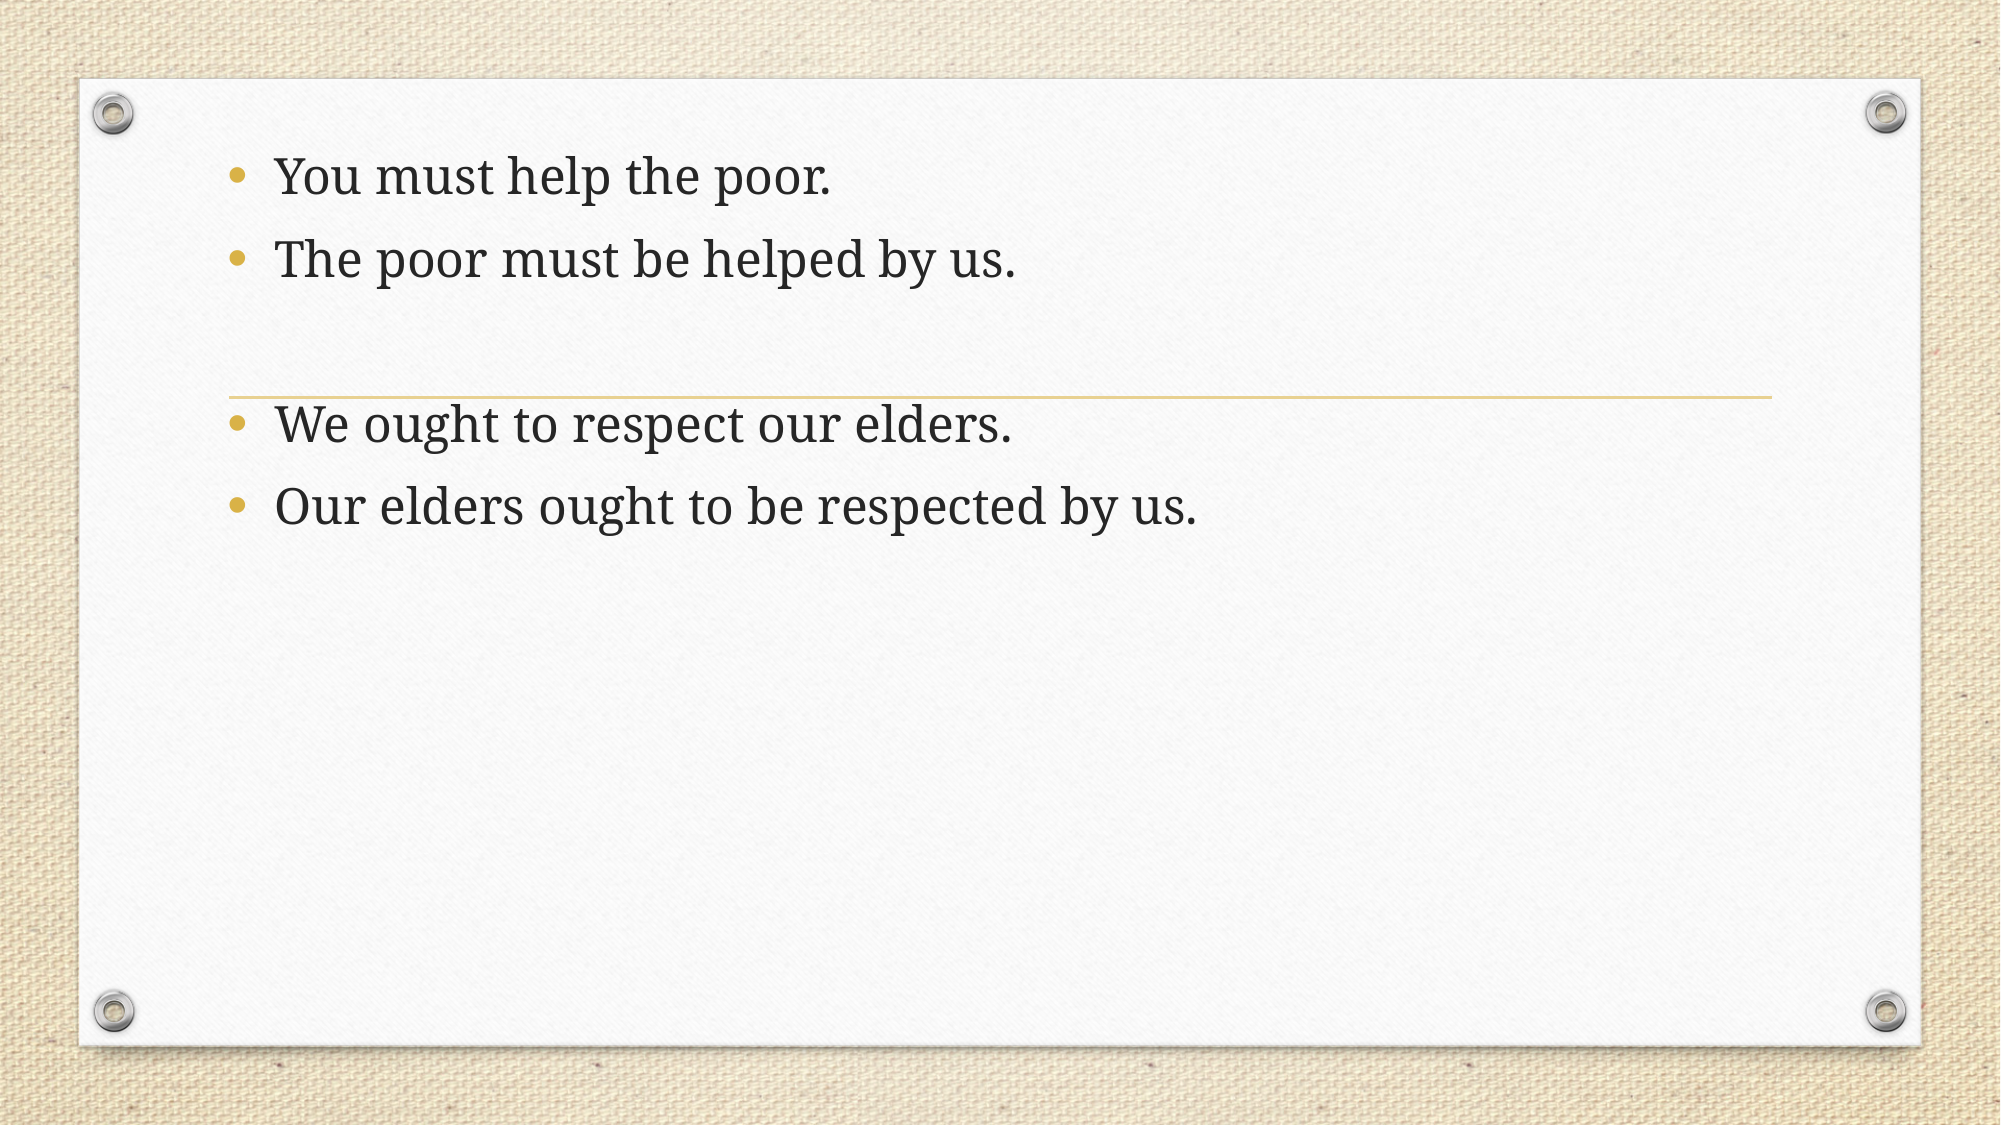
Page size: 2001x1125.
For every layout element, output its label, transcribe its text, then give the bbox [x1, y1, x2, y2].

picture [0, 0, 2001, 1125]
list You must help the poor. The poor must be helped by us. We ought to respect our elders. Our elders ought to be respected by us. [212, 137, 1788, 964]
